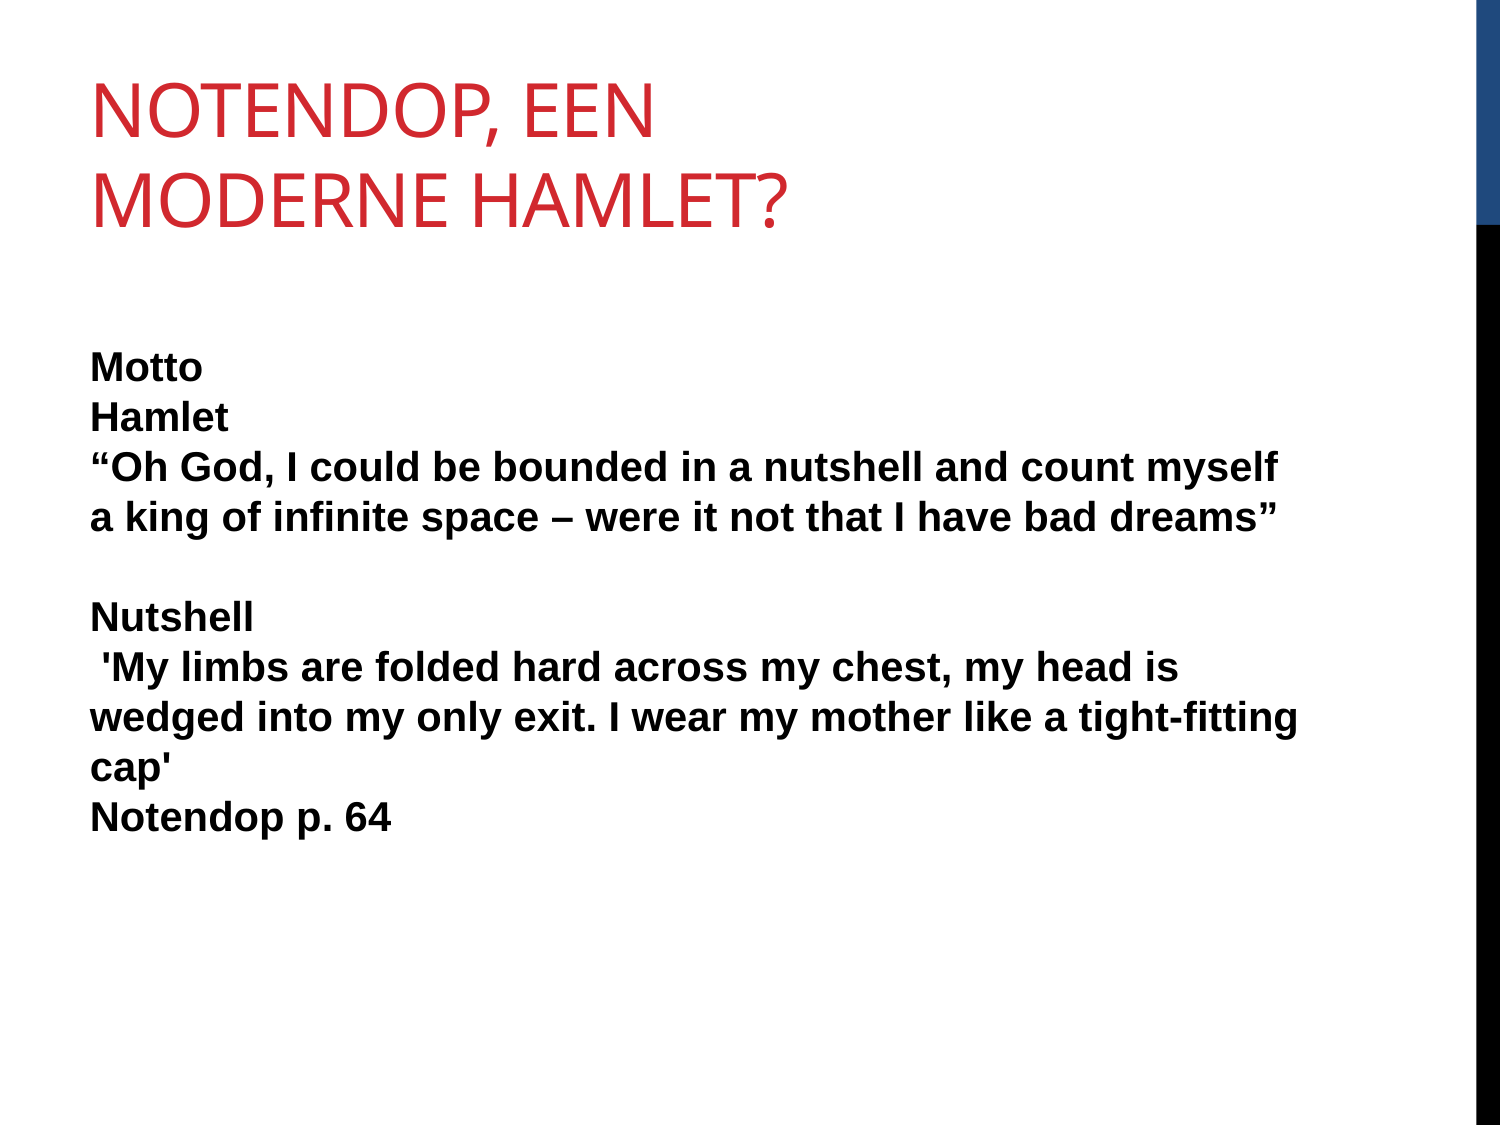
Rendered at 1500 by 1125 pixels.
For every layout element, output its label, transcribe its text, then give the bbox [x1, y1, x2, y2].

text_box Notendop, een moderne Hamlet? [74, 25, 1025, 250]
text_box Motto Hamlet “Oh God, I could be bounded in a nutshell and count myself a king of infinite space – were it not that I have bad dreams” Nutshell 'My limbs are folded hard across my chest, my head is wedged into my only exit. I wear my mother like a tight-fitting cap' Notendop p. 64 [74, 287, 1325, 1005]
